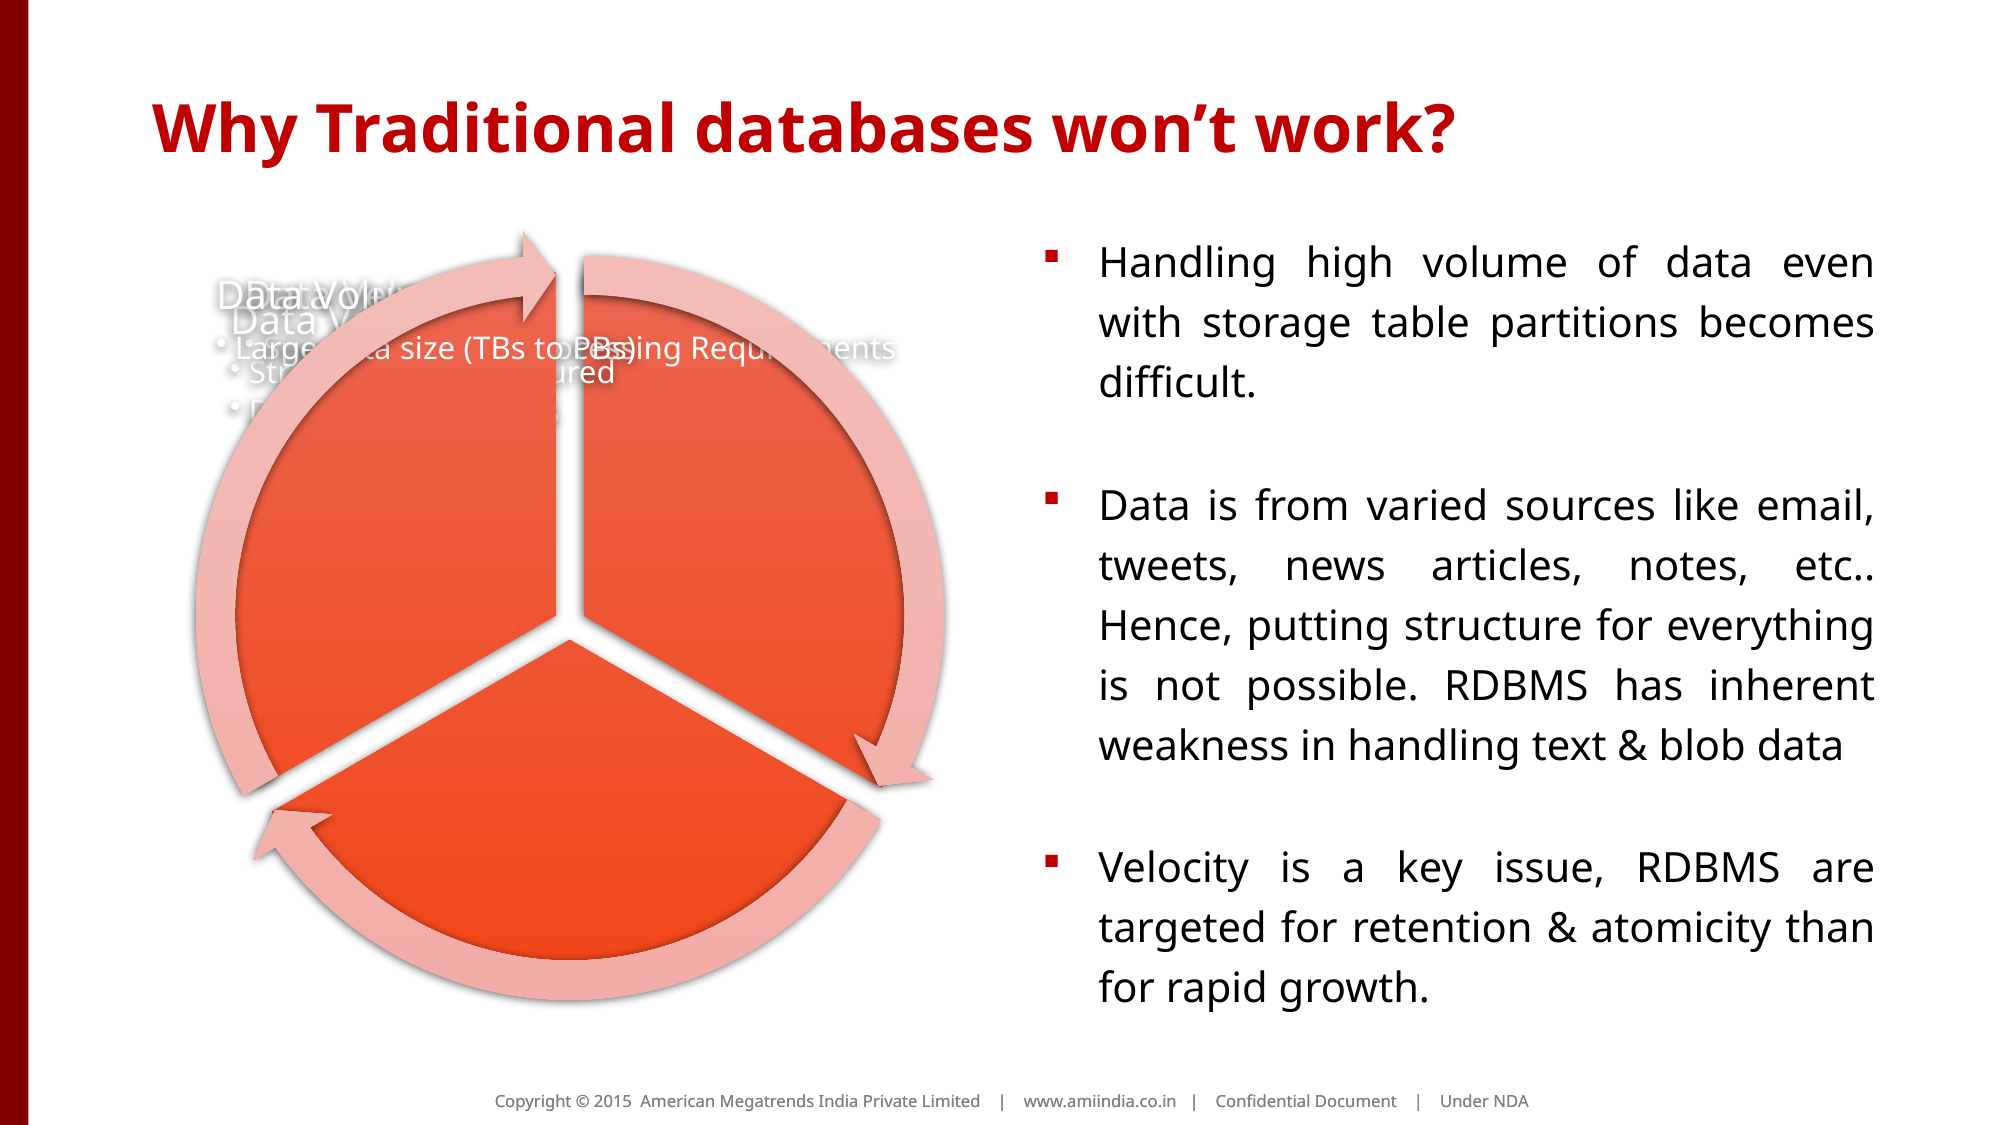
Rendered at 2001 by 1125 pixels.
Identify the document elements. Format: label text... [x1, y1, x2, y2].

title Why Traditional databases won’t work? [137, 59, 1891, 204]
list Handling high volume of data even with storage table partitions becomes difficult. Data is from varied sources like email, tweets, news articles, notes, etc.. Hence, putting structure for everything is not possible. RDBMS has inherent weakness in handling text & blob data Velocity is a key issue, RDBMS are targeted for retention & atomicity than for rapid growth. [1027, 218, 1891, 1037]
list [137, 218, 1002, 1037]
